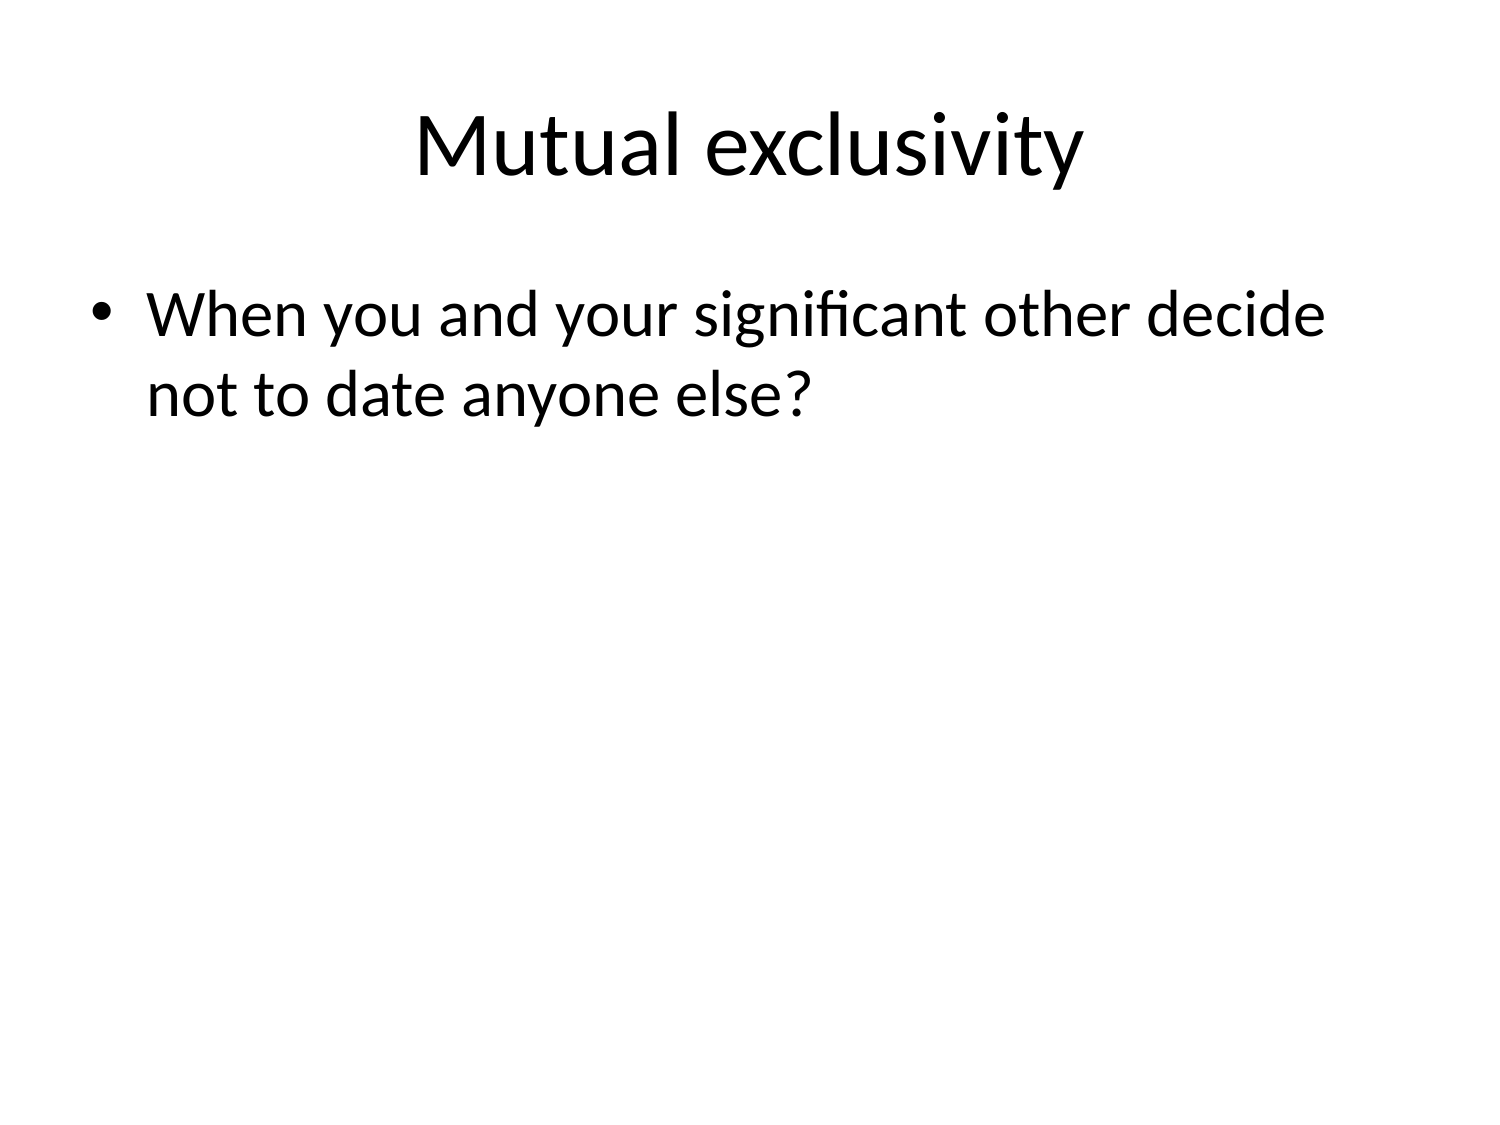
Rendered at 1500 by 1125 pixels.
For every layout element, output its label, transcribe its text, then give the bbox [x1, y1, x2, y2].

list When you and your significant other decide not to date anyone else? [75, 262, 1425, 1005]
title Mutual exclusivity [75, 45, 1425, 233]
